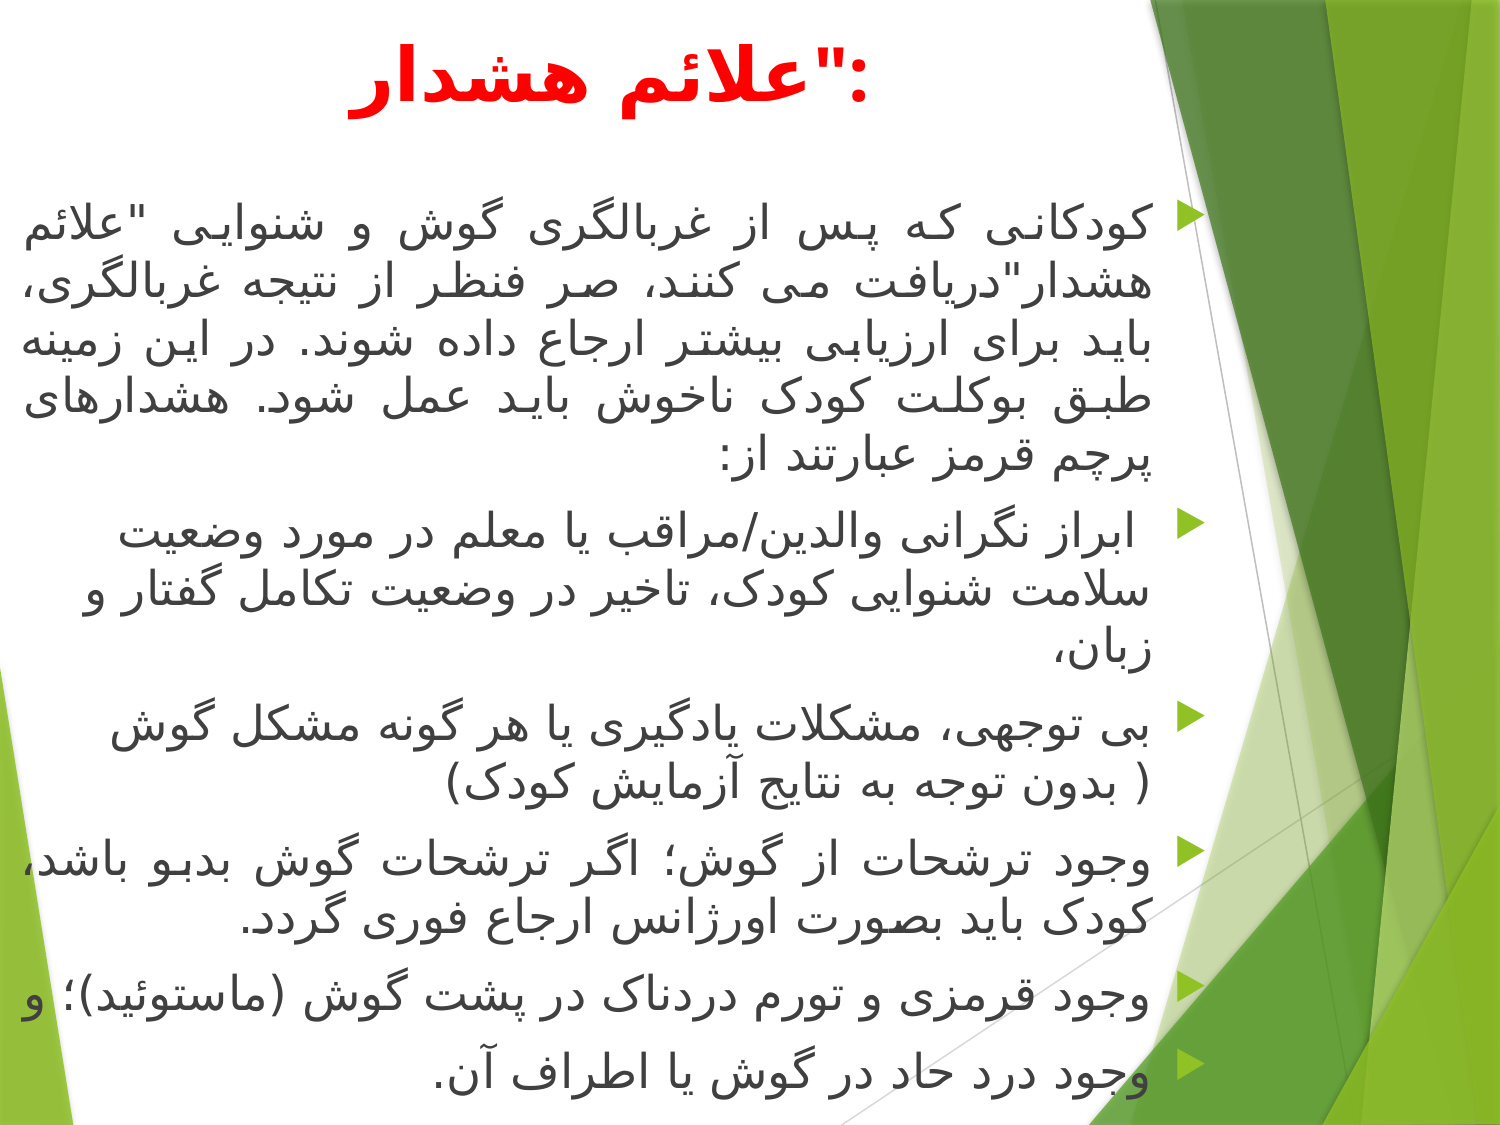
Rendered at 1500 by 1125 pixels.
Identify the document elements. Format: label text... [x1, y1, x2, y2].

list کودکانی که پس از غربالگری گوش و شنوایی "علائم هشدار"دریافت می کنند، صر فنظر از نتیجه غربالگری، باید برای ارزیابی بیشتر ارجاع داده شوند. در این زمینه طبق بوکلت کودک ناخوش باید عمل شود. هشدارهای پرچم قرمز عبارتند از: ابراز نگرانی والدین/مراقب یا معلم در مورد وضعیت سلامت شنوایی کودک، تاخیر در وضعیت تکامل گفتار و زبان، بی توجهی، مشکلات یادگیری یا هر گونه مشکل گوش ( بدون توجه به نتایج آزمایش کودک) وجود ترشحات از گوش؛ اگر ترشحات گوش بدبو باشد، کودک باید بصورت اورژانس ارجاع فوری گردد. وجود قرمزی و تورم دردناک در پشت گوش (ماستوئید)؛ و وجود درد حاد در گوش یا اطراف آن. [0, 184, 1223, 1125]
title علائم هشدار": [99, 19, 1142, 126]
